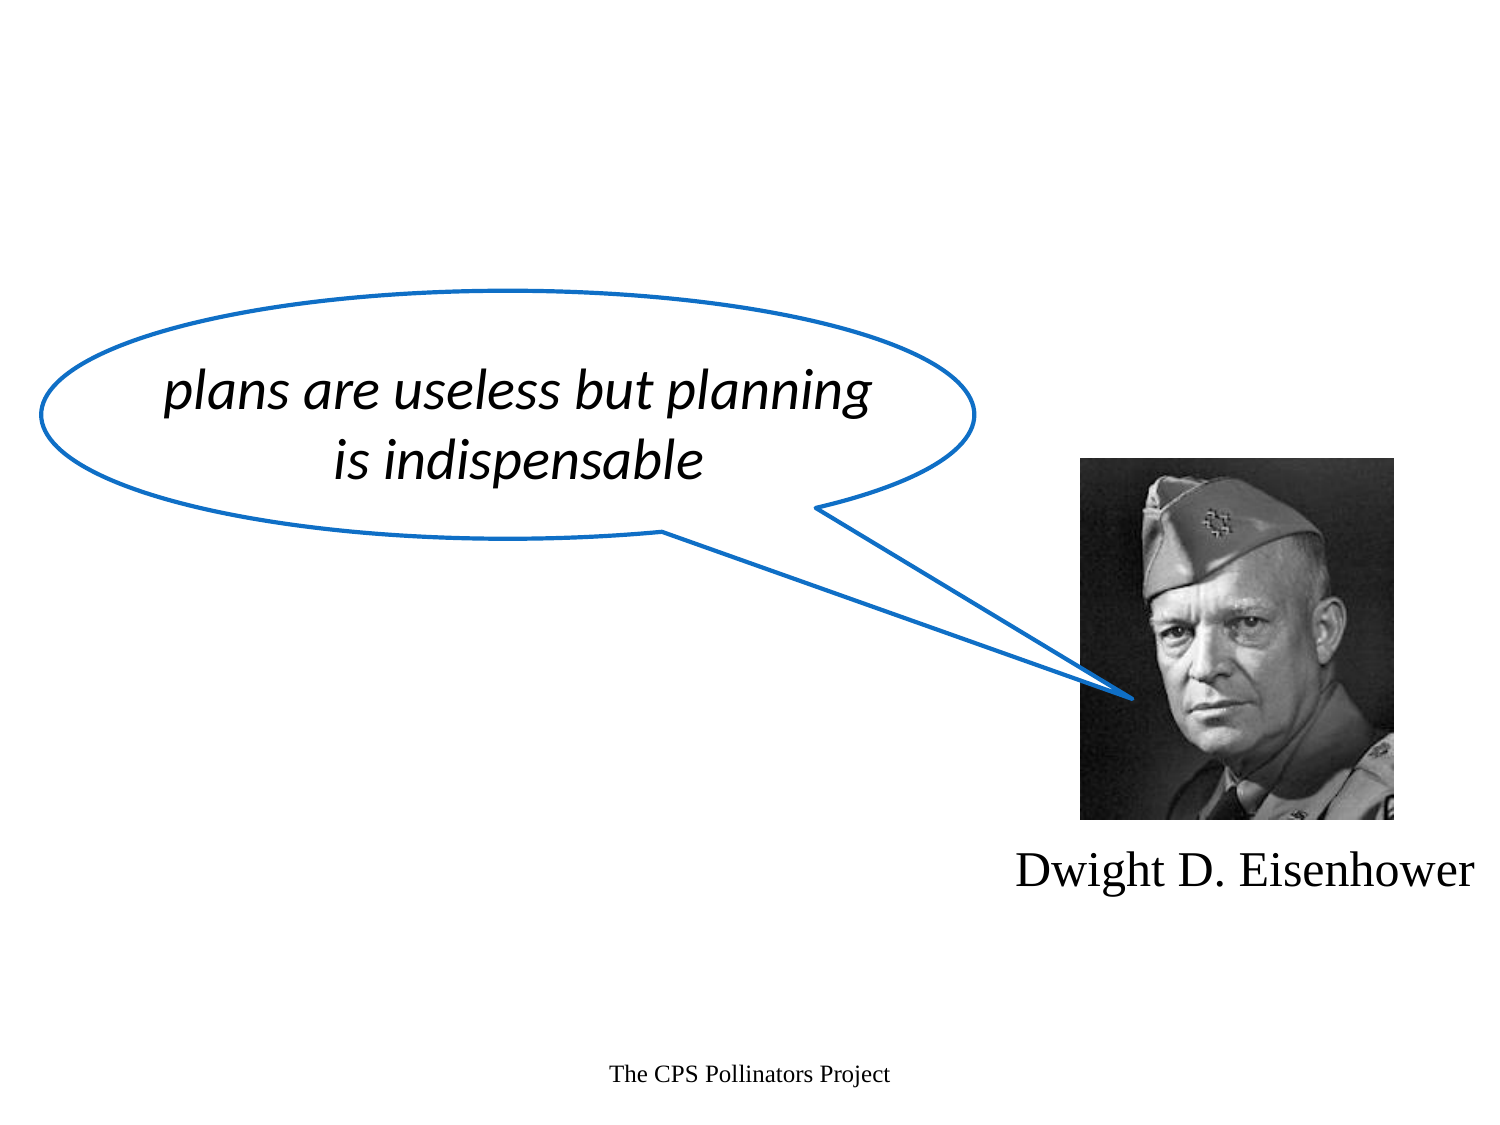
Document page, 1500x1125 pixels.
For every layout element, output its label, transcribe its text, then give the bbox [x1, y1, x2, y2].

picture [1080, 458, 1394, 820]
text_box Dwight D. Eisenhower [1000, 829, 1490, 904]
title plans are useless but planning is indispensable [123, 361, 928, 551]
footer The CPS Pollinators Project [512, 1042, 988, 1103]
text_box [709, 551, 1075, 681]
text_box [39, 288, 977, 488]
